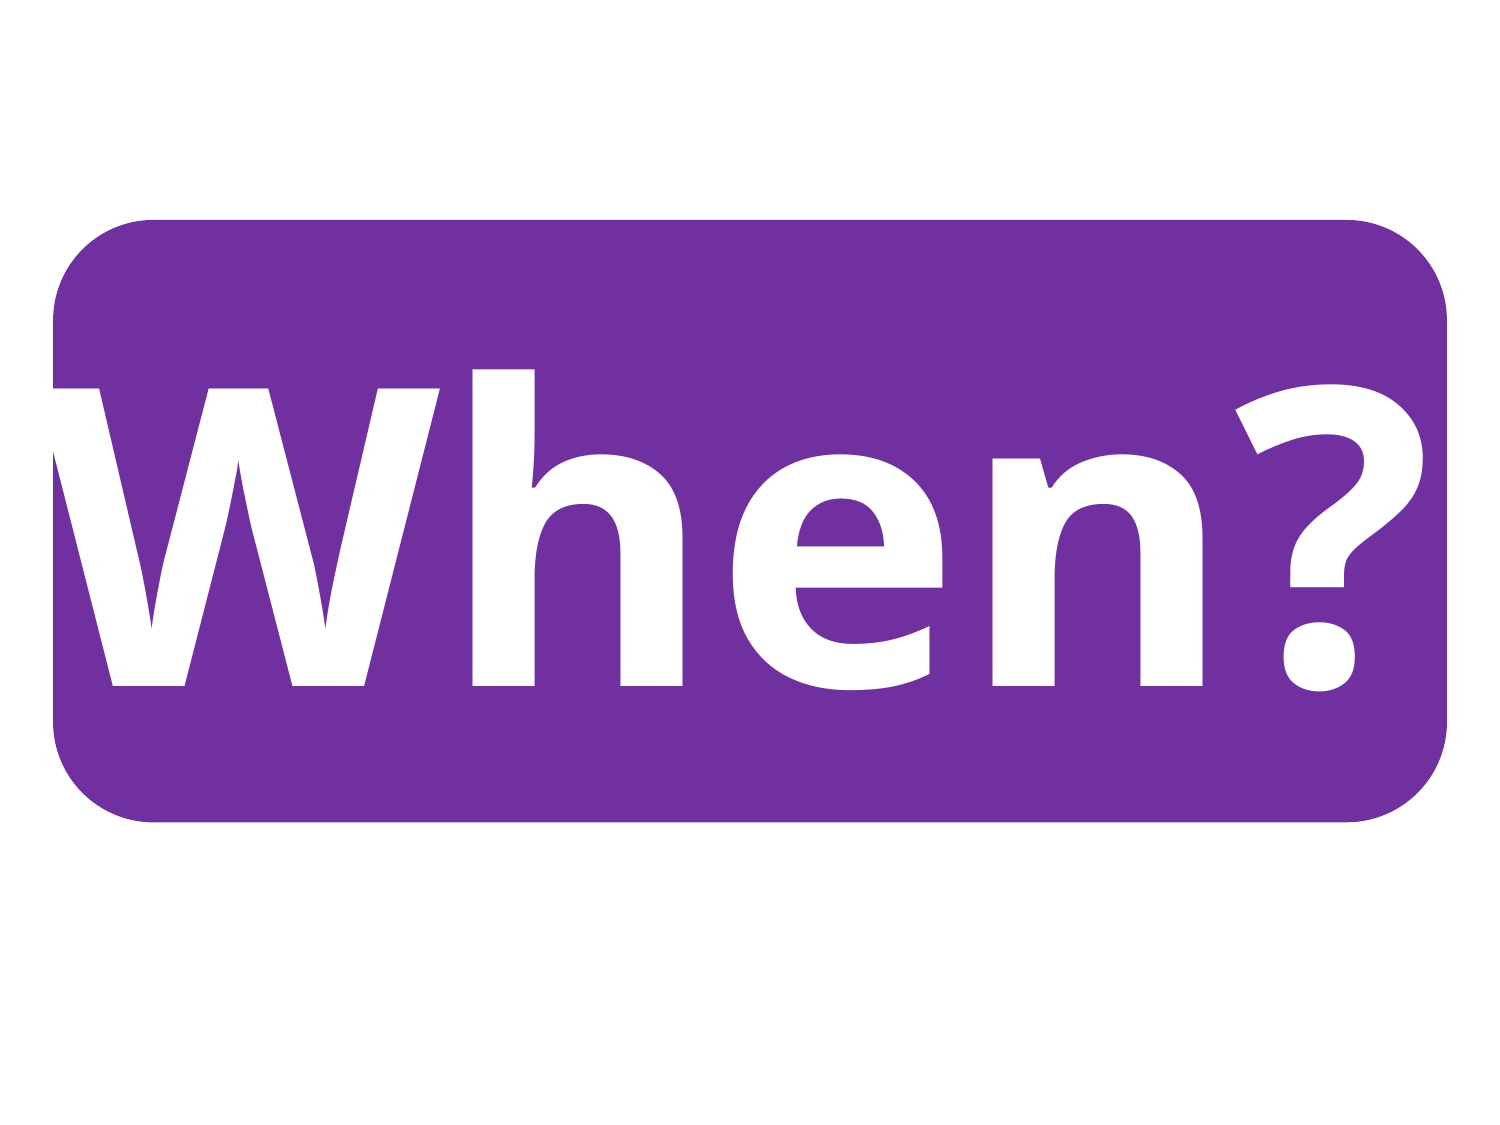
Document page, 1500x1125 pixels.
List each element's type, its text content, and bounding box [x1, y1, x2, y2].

text_box [69, 217, 1431, 262]
list When? [0, 262, 1500, 1005]
